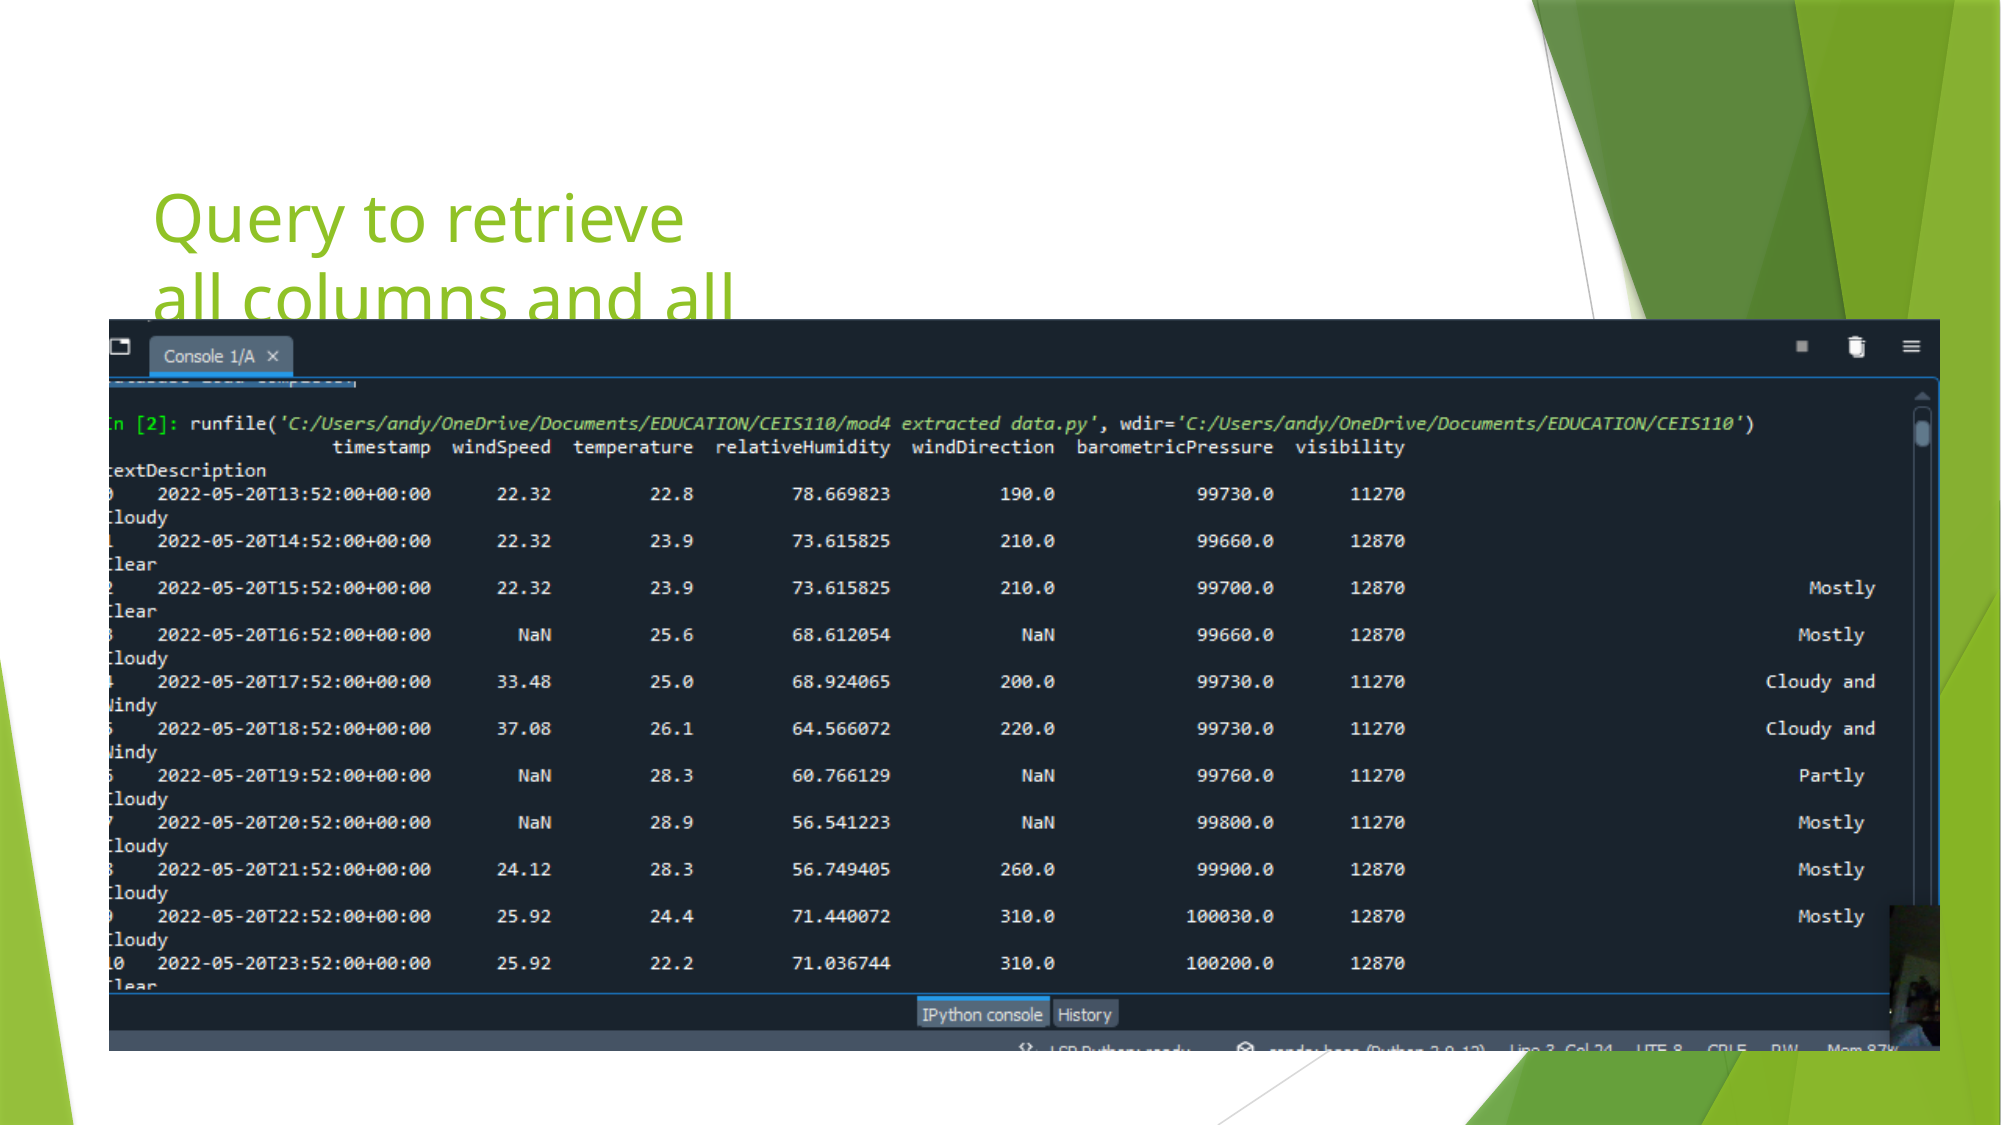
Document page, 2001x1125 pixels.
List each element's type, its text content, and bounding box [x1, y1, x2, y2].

title Query to retrieve all columns and all rows (Screenshot) [137, 161, 783, 316]
picture [109, 318, 1940, 1052]
